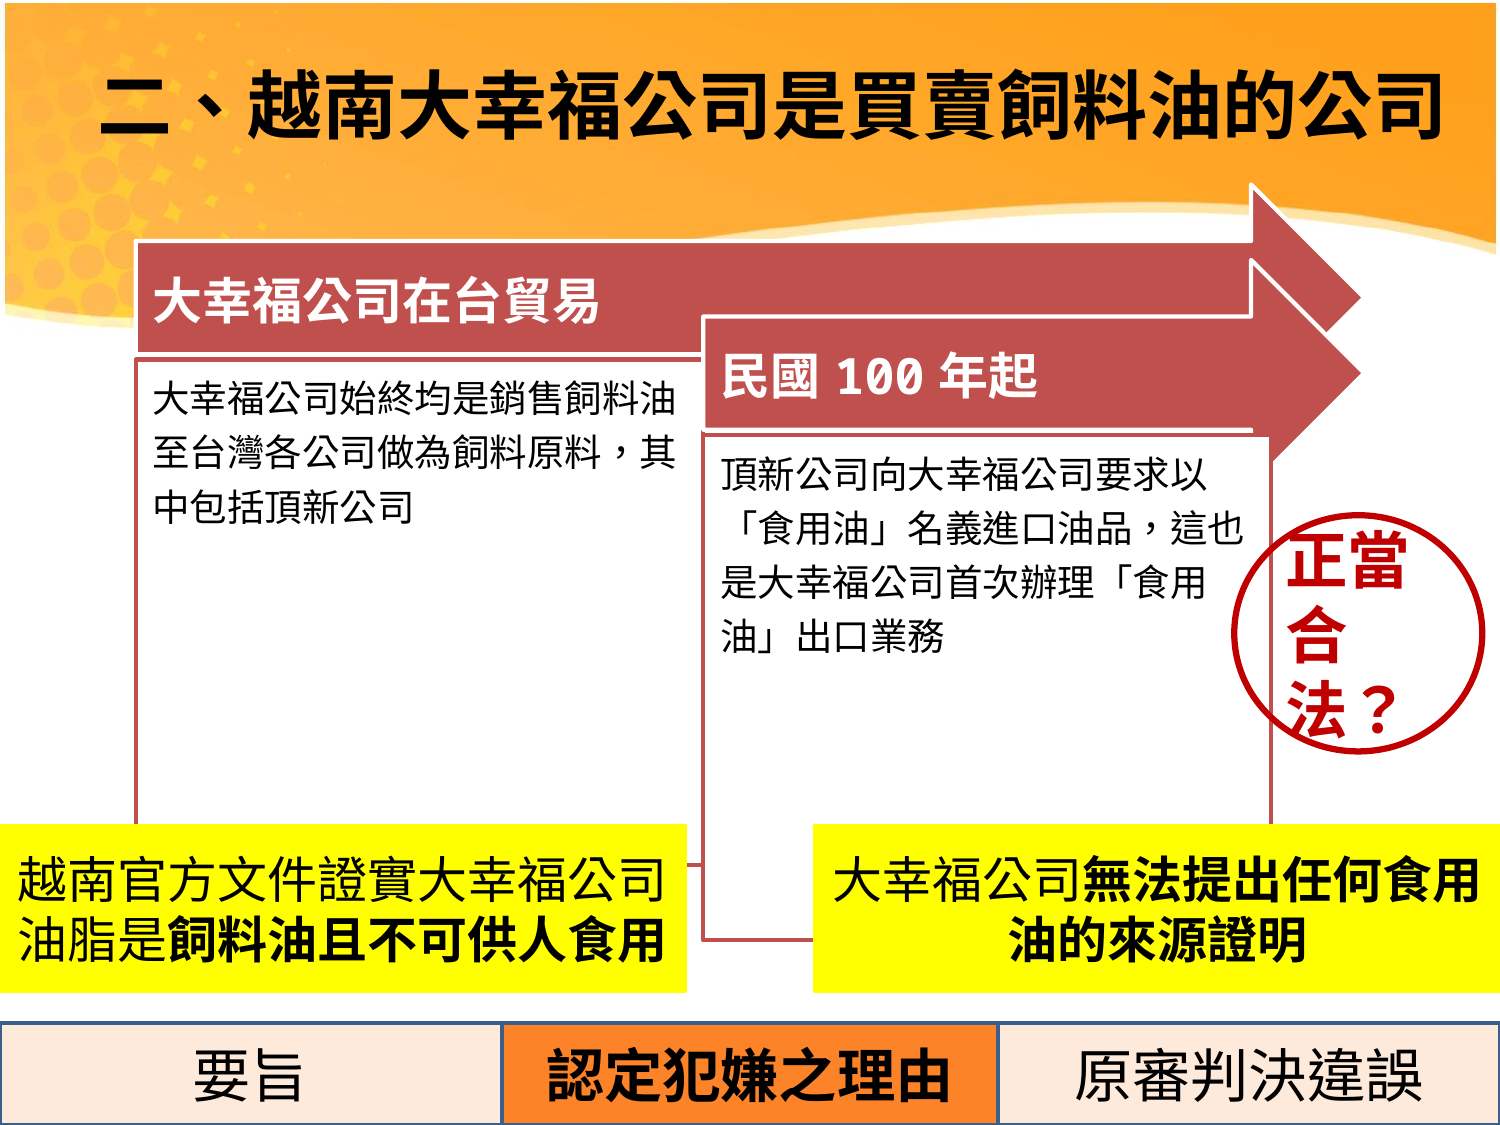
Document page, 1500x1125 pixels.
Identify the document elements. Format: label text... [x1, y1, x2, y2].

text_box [135, 184, 1365, 941]
text_box 大幸福公司無法提出任何食用油的來源證明 [813, 824, 1500, 993]
picture [0, 0, 1500, 824]
title 二、越南大幸福公司是買賣飼料油的公司 [74, 44, 1471, 233]
text_box 正當合法？ [1369, 513, 1485, 754]
text_box 越南官方文件證實大幸福公司油脂是飼料油且不可供人食用 [0, 824, 687, 993]
picture [0, 941, 1500, 1021]
